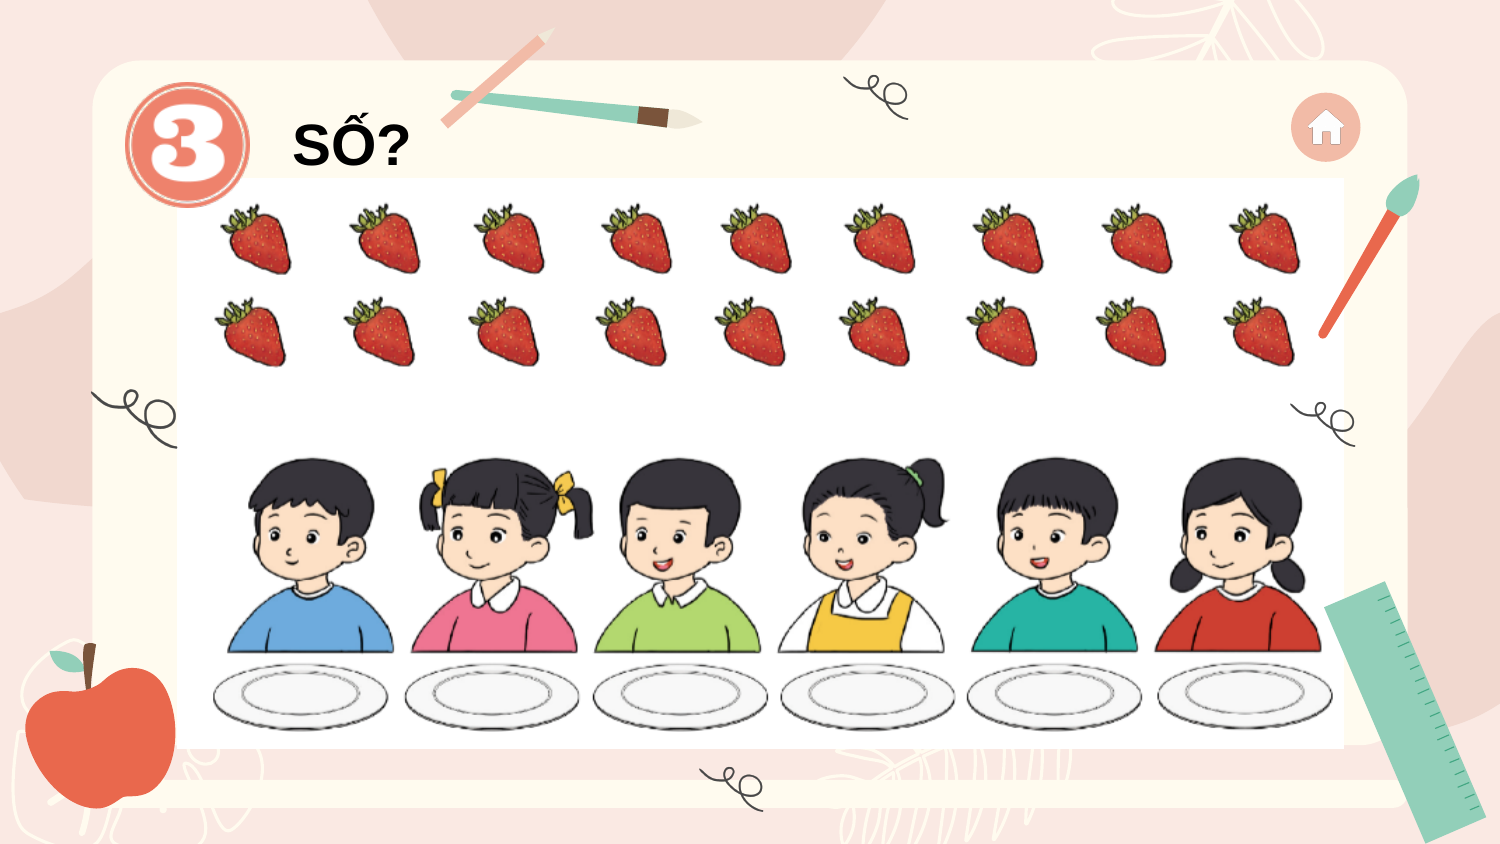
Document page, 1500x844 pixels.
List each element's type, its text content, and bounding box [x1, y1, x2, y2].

text_box SỐ? [277, 100, 428, 176]
picture [839, 71, 914, 120]
picture [85, 82, 1361, 749]
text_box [17, 636, 177, 809]
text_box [494, 0, 639, 219]
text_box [1317, 174, 1422, 339]
picture [695, 763, 769, 812]
text_box [1291, 92, 1361, 162]
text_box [1323, 580, 1487, 844]
picture [1307, 109, 1344, 146]
